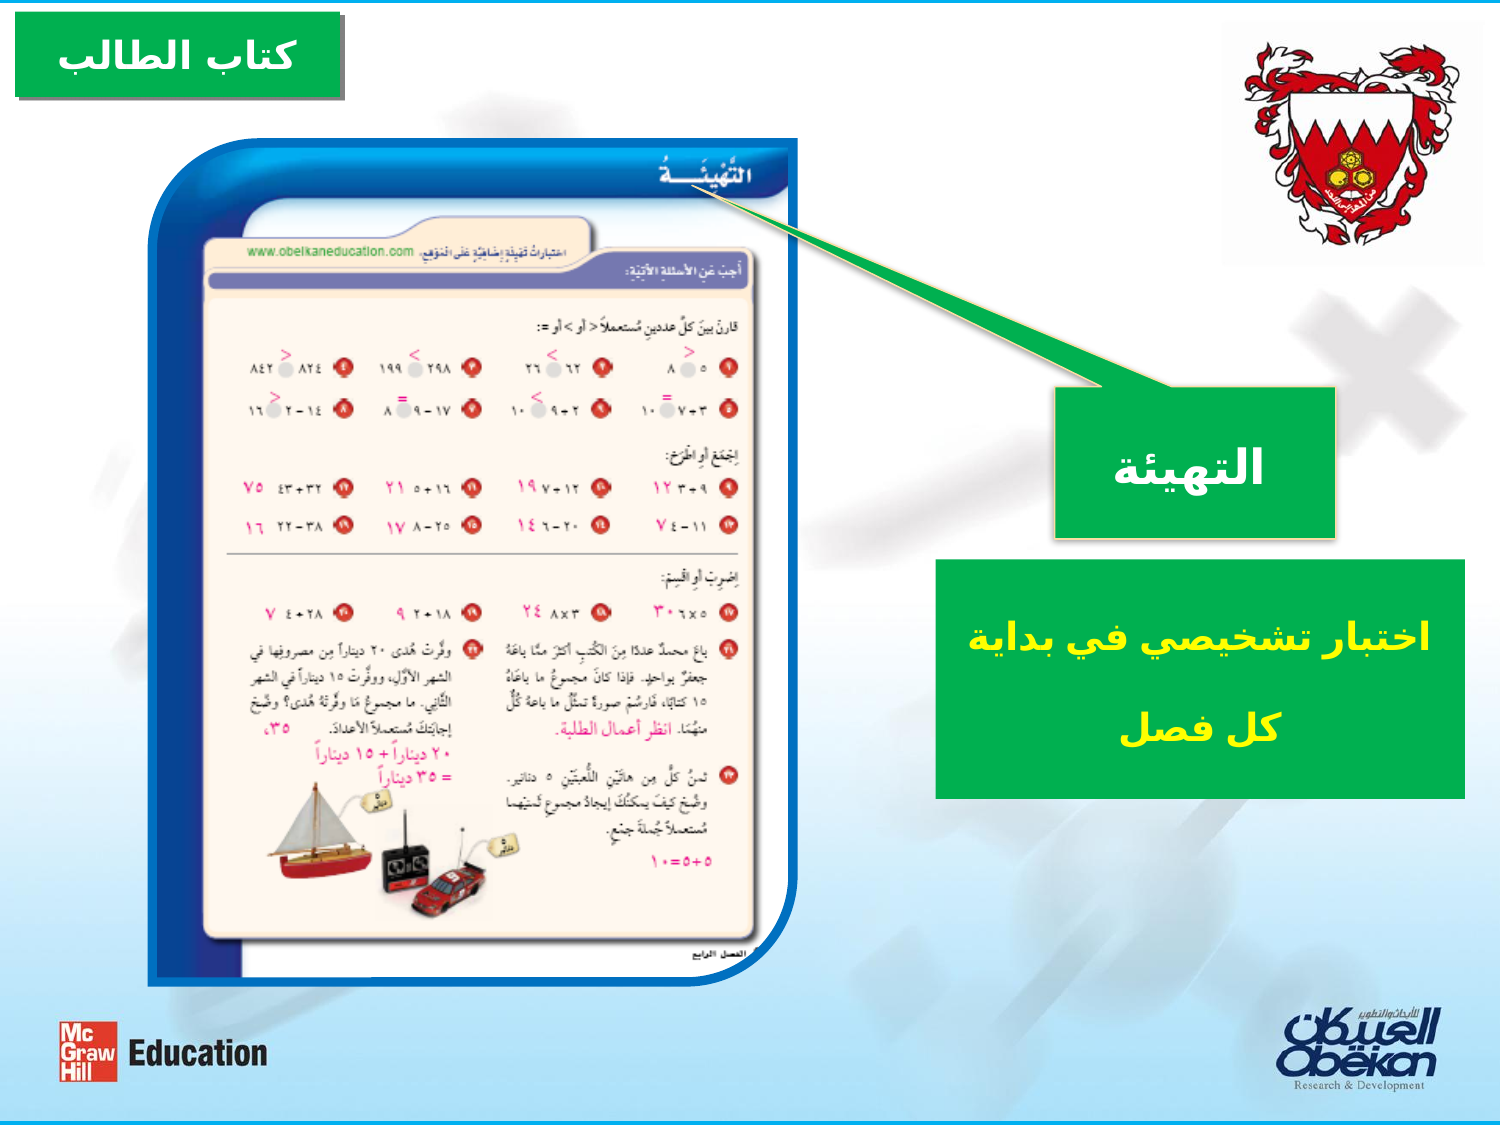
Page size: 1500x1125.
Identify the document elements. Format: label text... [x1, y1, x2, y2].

text_box التهيئة [799, 229, 1337, 540]
picture [0, 4, 1500, 1120]
text_box كتاب الطالب [15, 11, 340, 97]
text_box اختبار تشخيصي في بداية كل فصل [935, 559, 1465, 799]
